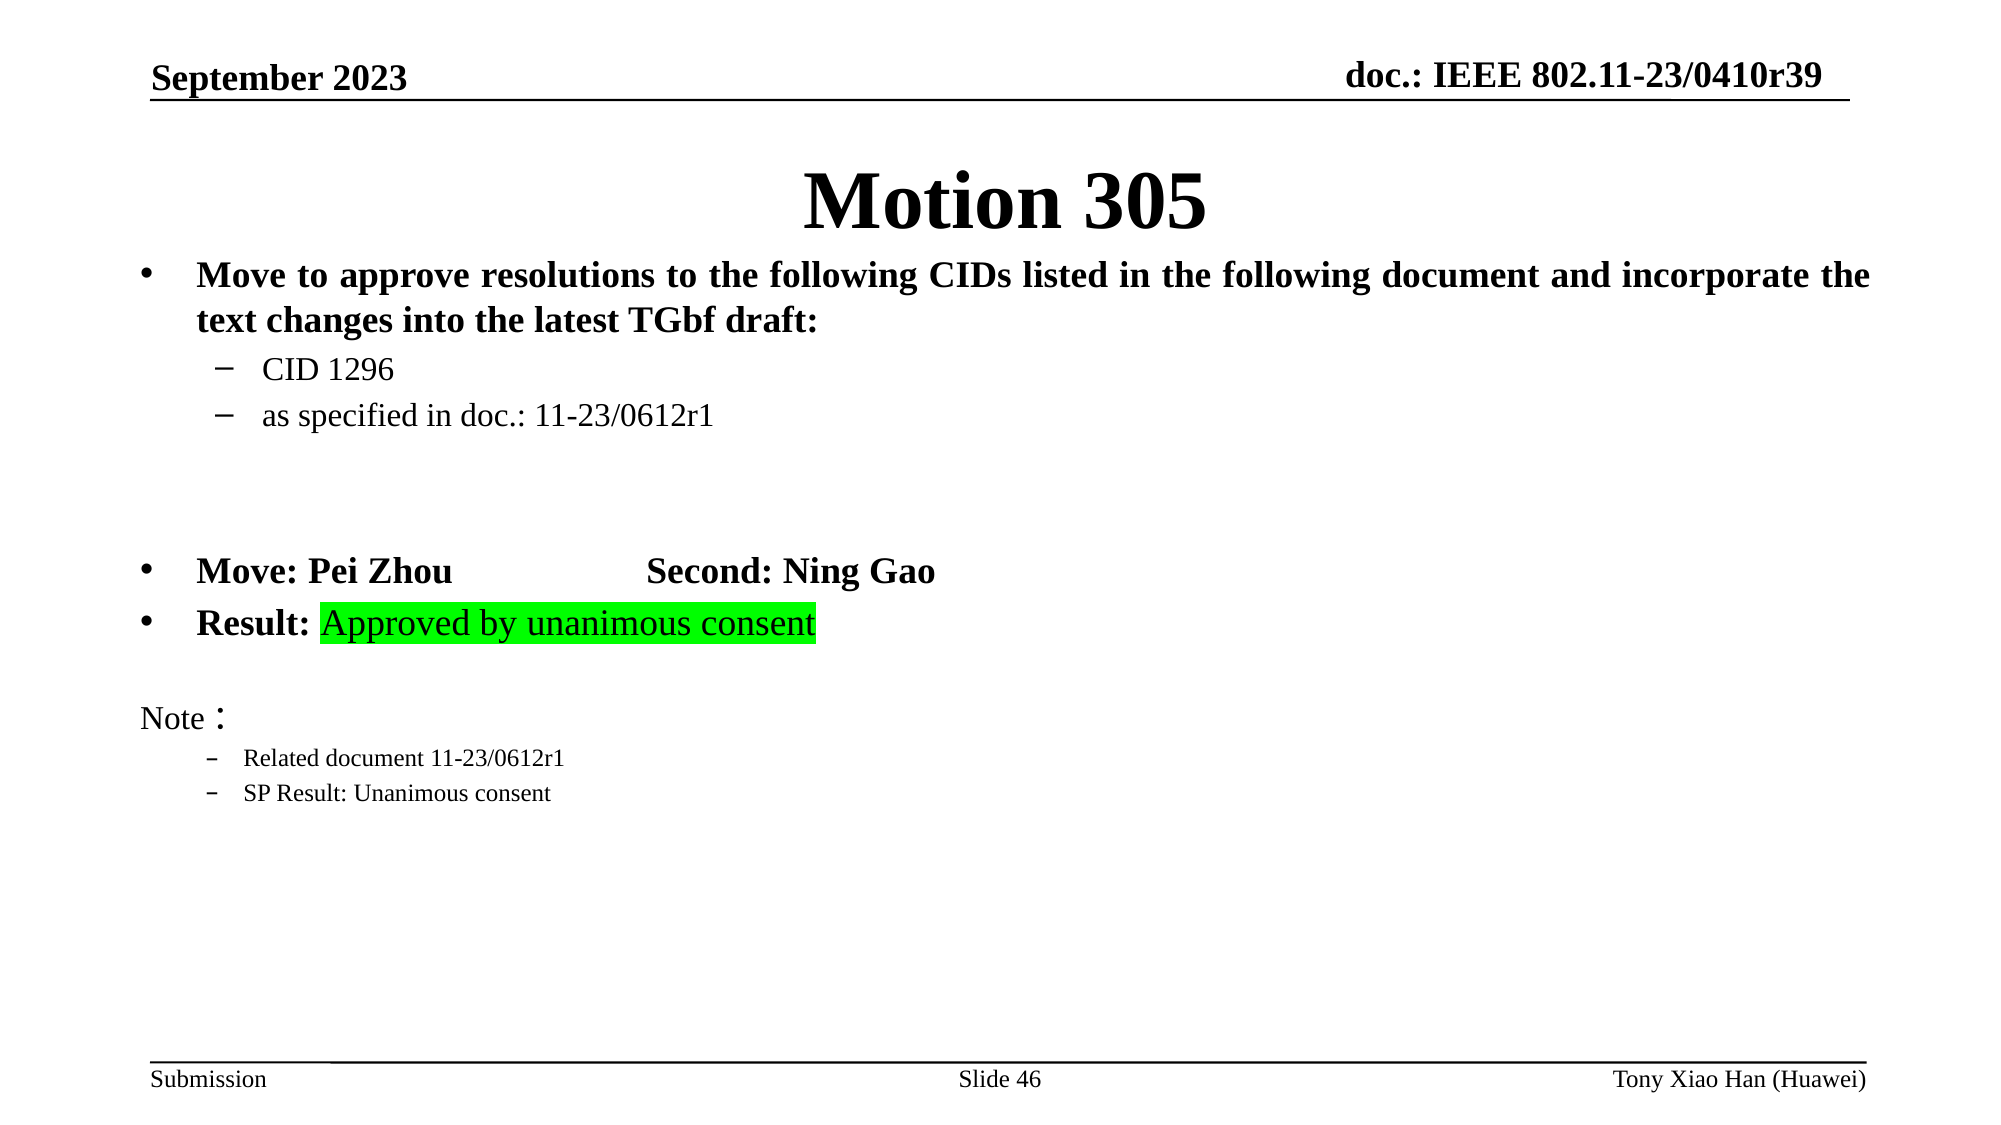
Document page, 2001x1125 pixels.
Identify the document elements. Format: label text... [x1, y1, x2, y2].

text_box Motion 305 [368, 137, 1644, 212]
text_box Move to approve resolutions to the following CIDs listed in the following document and incorporate the text changes into the latest TGbf draft: CID 1296 as specified in doc.: 11-23/0612r1 Move: Pei Zhou Second: Ning Gao Result: Approved by unanimous consent Note： Related document 11-23/0612r1 SP Result: Unanimous consent [125, 212, 1888, 900]
